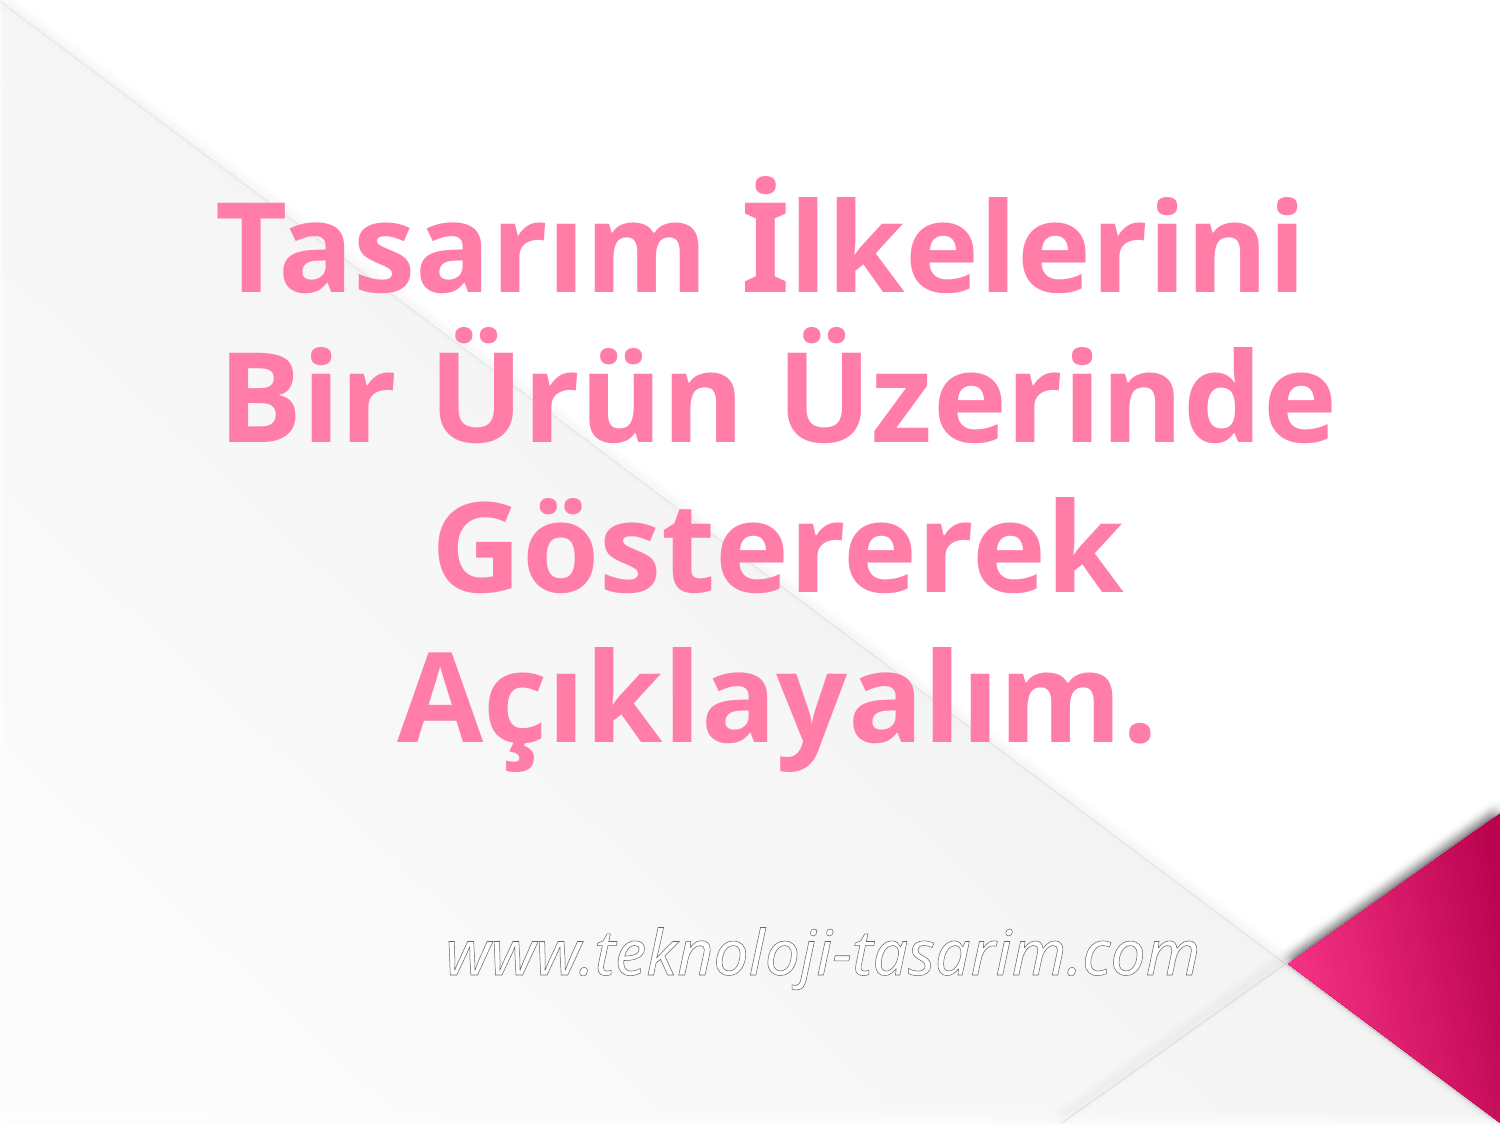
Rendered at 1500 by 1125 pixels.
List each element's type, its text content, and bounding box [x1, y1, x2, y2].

title Tasarım İlkelerini Bir Ürün Üzerinde Göstererek Açıklayalım. [29, 302, 1447, 776]
subtitle www.teknoloji-tasarim.com [0, 905, 1223, 1125]
